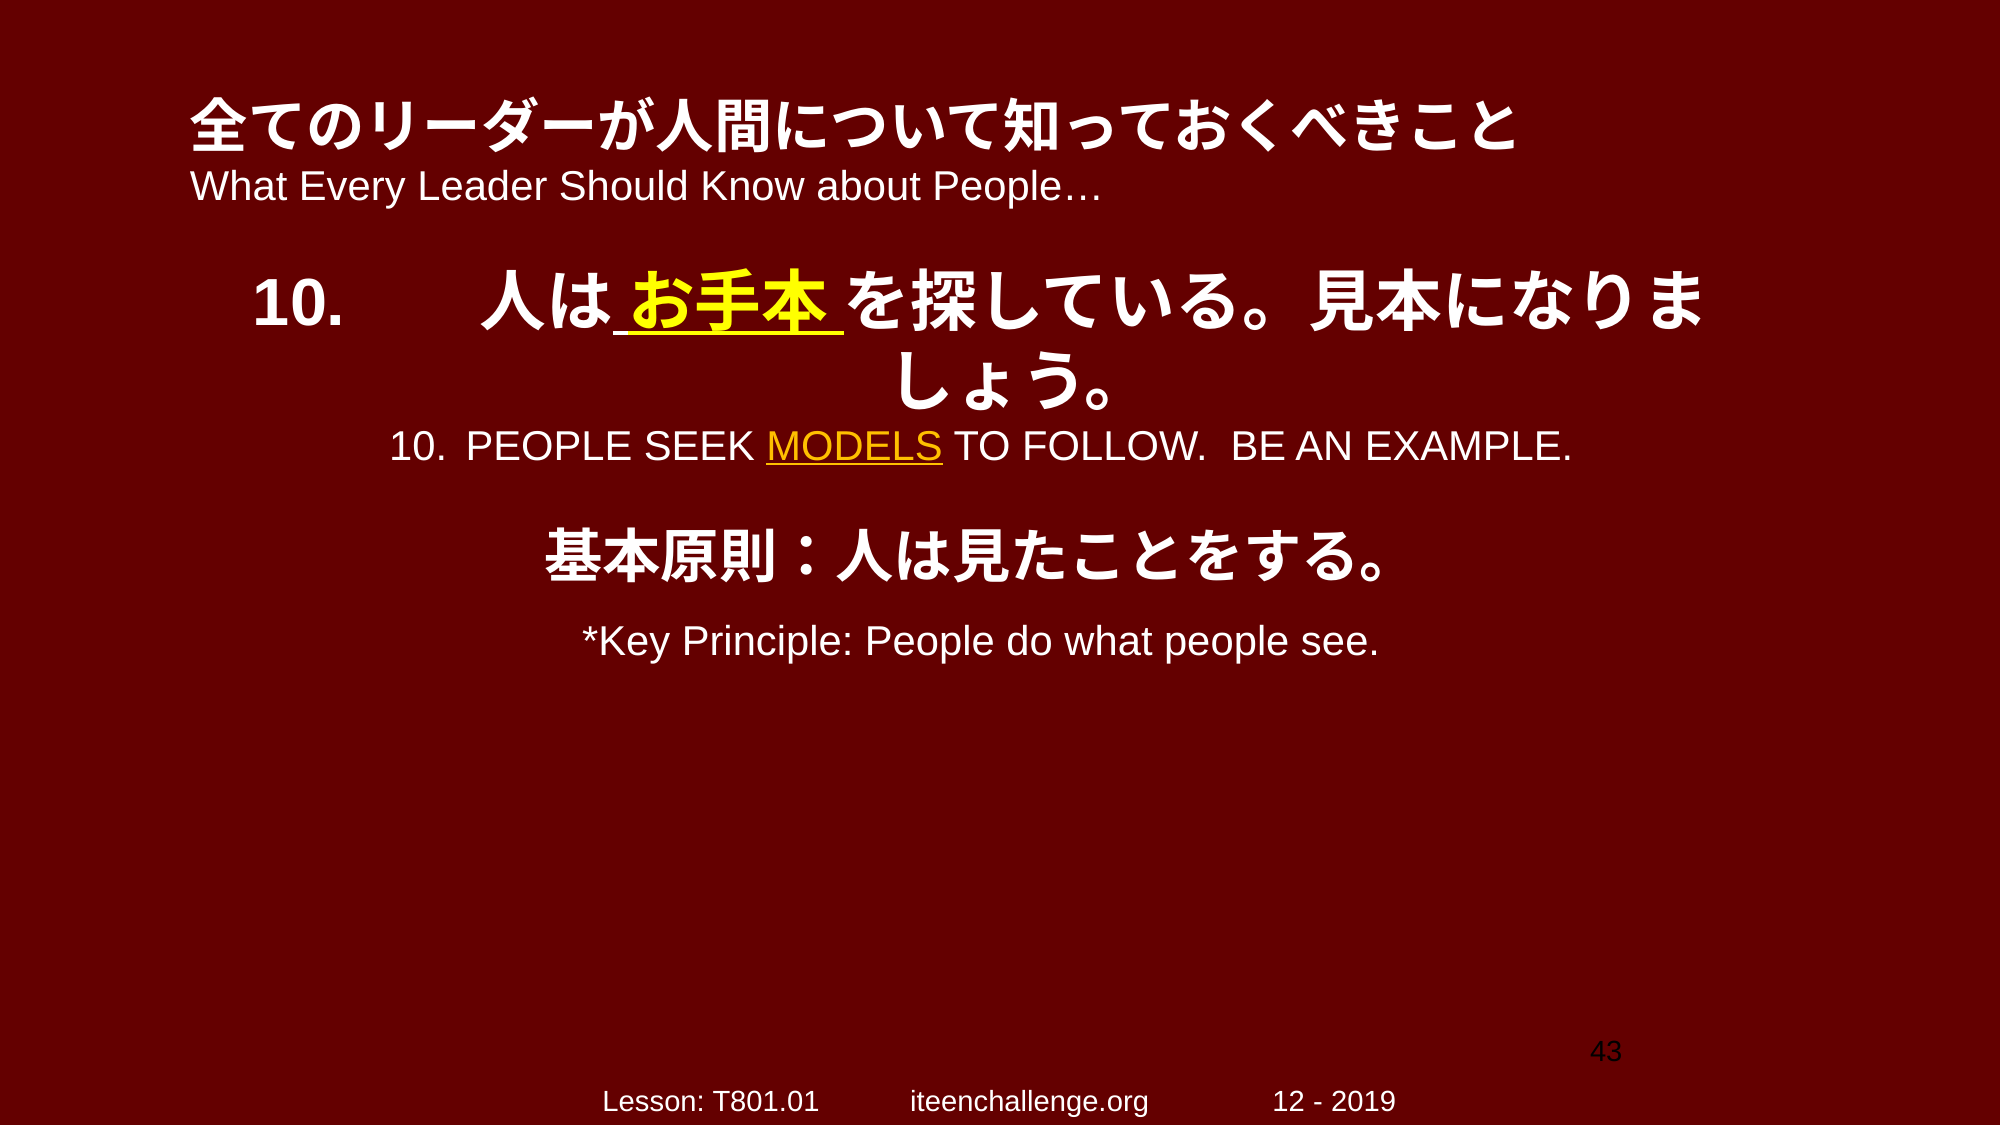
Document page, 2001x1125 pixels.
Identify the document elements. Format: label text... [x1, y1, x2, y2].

slide_number 43 [1324, 1024, 1638, 1101]
list 全てのリーダーが人間について知っておくべきこと What Every Leader Should Know about People… 10. 人は お手本 を探している。見本になりましょう。 10. PEOPLE SEEK MODELS TO FOLLOW. BE AN EXAMPLE. 基本原則：人は見たことをする。 *Key Principle: People do what people see. [174, 81, 1788, 1044]
footer Lesson: T801.01 iteenchallenge.org 12 - 2019 [574, 1074, 1426, 1125]
